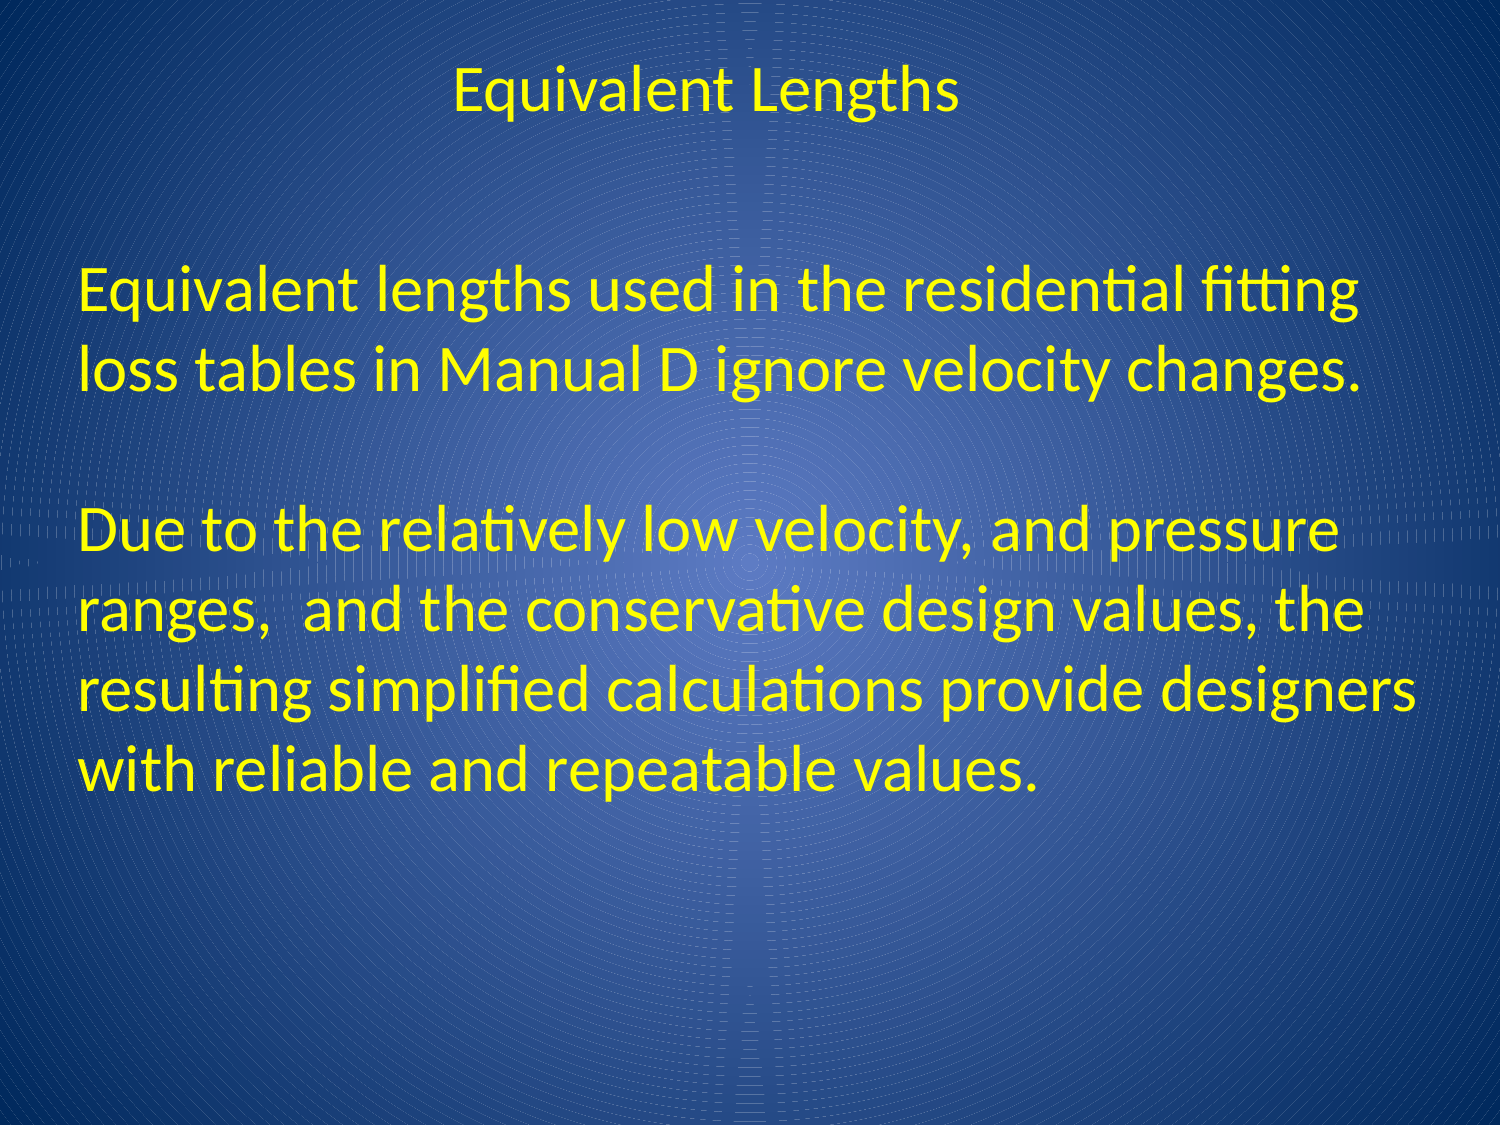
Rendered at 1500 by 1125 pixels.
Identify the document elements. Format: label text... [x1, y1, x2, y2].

text_box Equivalent lengths used in the residential fitting loss tables in Manual D ignore velocity changes. Due to the relatively low velocity, and pressure ranges, and the conservative design values, the resulting simplified calculations provide designers with reliable and repeatable values. [62, 237, 1438, 812]
text_box Equivalent Lengths [437, 37, 1100, 133]
